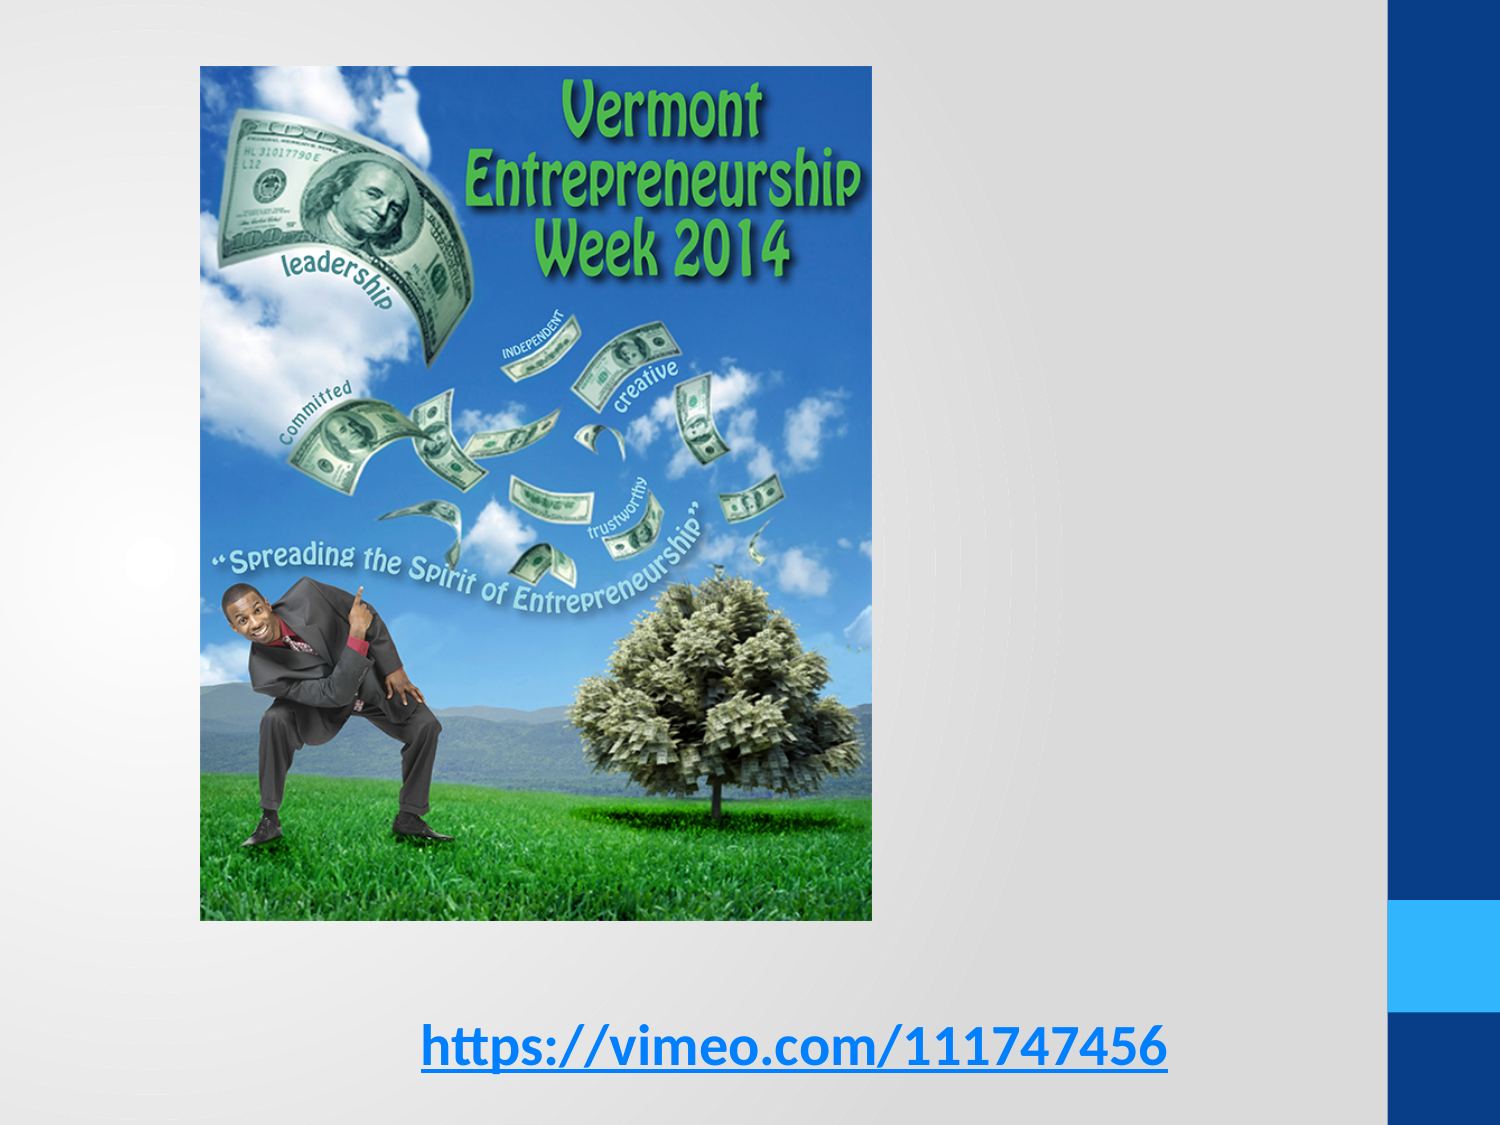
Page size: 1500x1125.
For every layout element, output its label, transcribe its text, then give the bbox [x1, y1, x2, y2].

picture [199, 65, 872, 922]
text_box https://vimeo.com/111747456 [405, 999, 1184, 1085]
